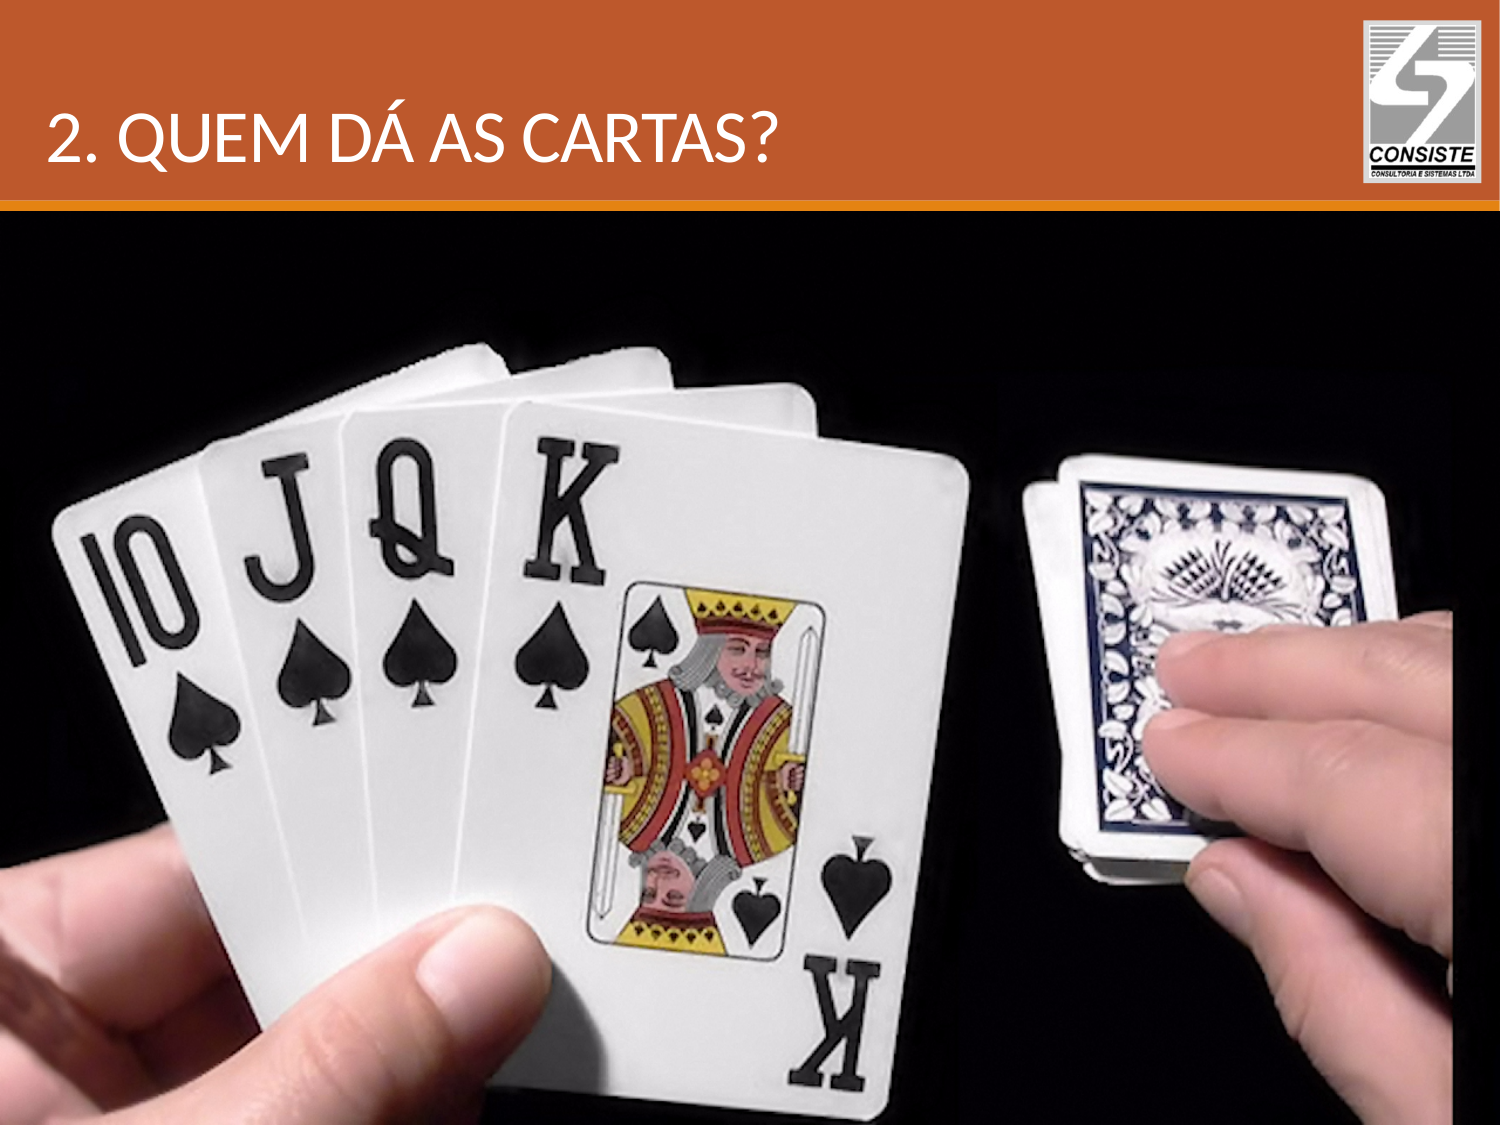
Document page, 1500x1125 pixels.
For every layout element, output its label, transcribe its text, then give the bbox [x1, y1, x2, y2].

title 2. QUEM DÁ AS CARTAS? [31, 24, 1346, 178]
picture [0, 210, 1500, 1125]
picture [1369, 25, 1476, 178]
